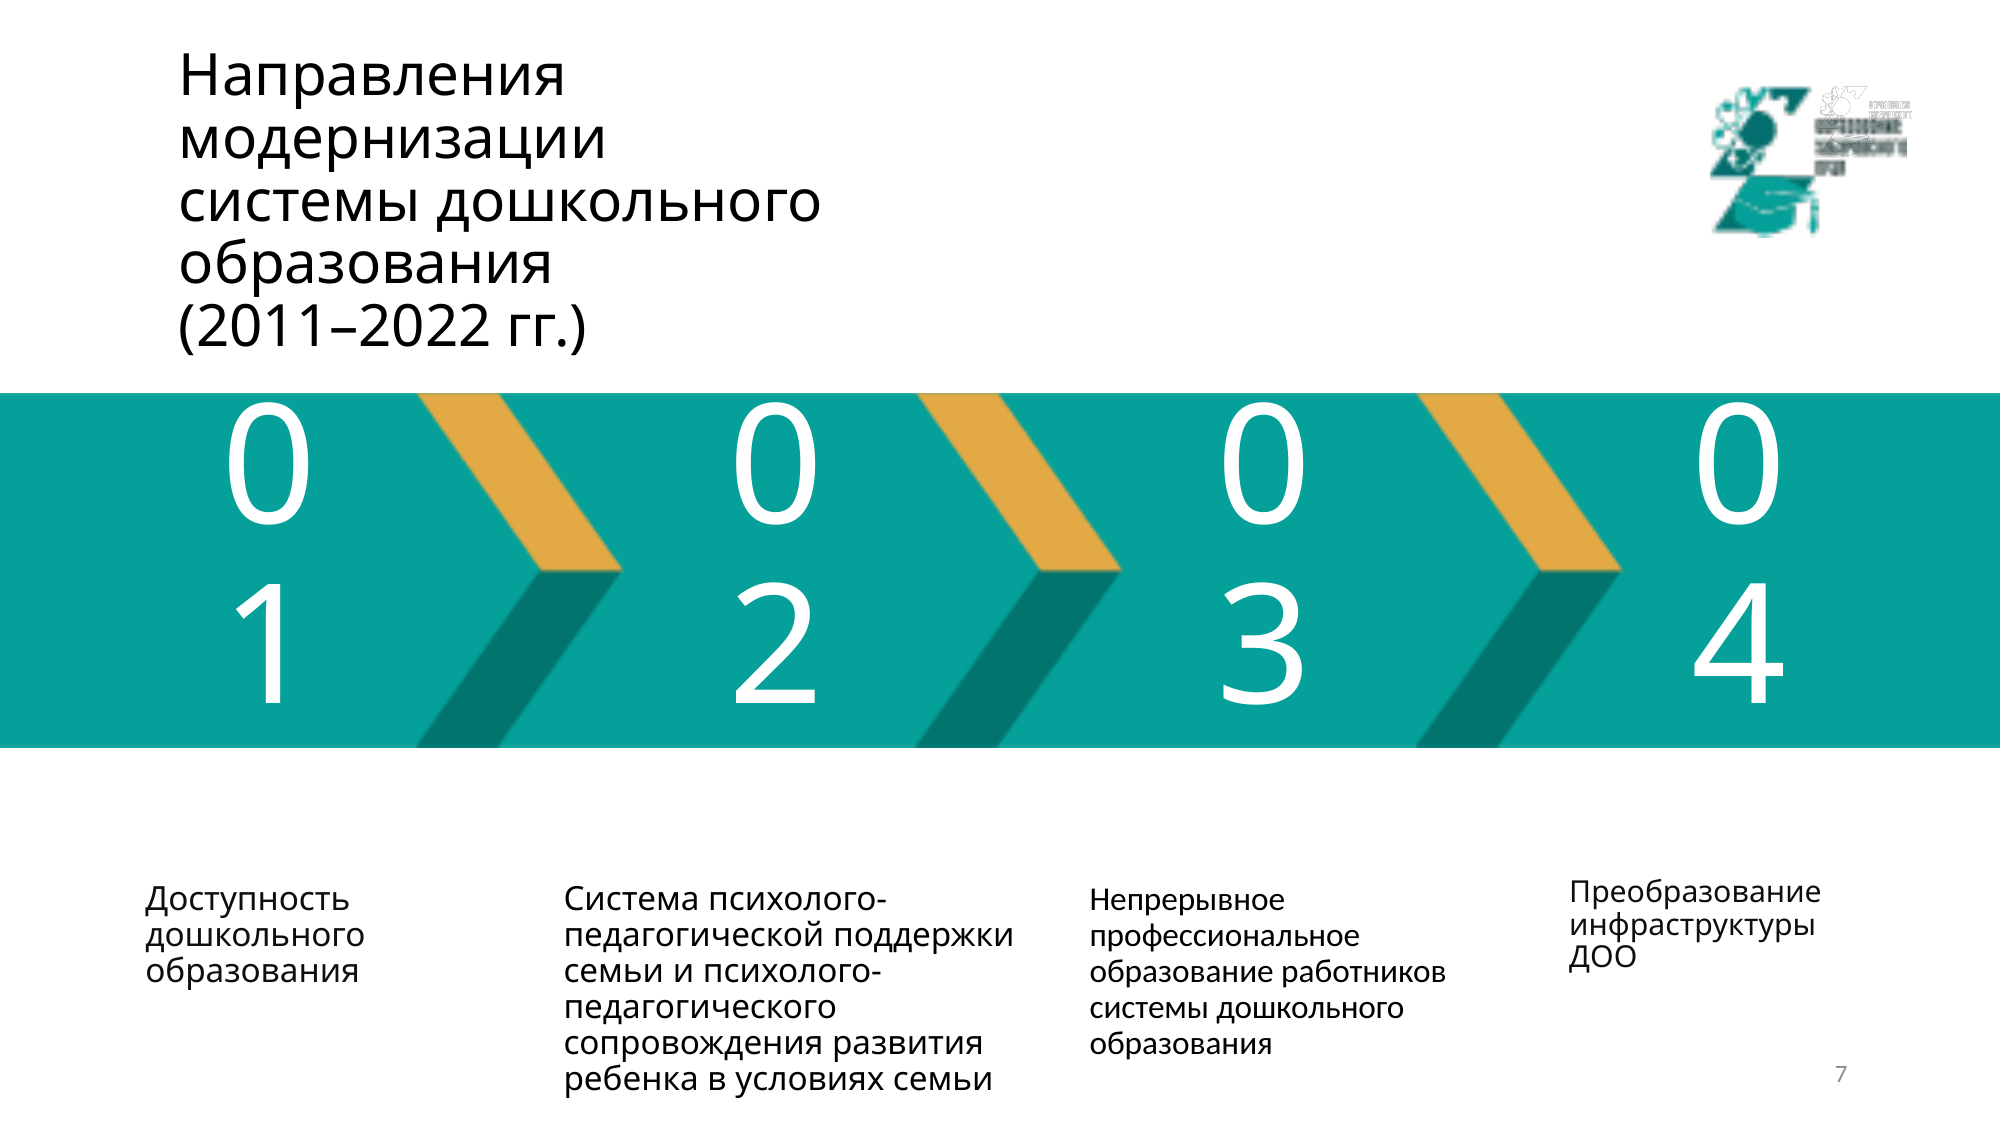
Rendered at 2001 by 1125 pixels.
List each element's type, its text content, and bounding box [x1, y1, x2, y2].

picture [1710, 86, 1912, 238]
text_box Преобразование инфраструктуры ДОО [1554, 869, 1907, 983]
text_box Доступность дошкольного образования [130, 874, 505, 988]
text_box Система психолого-педагогической поддержки семьи и психолого-педагогического сопровождения развития ребенка в условиях семьи [548, 874, 1040, 1016]
slide_number 7 [1412, 1042, 1863, 1103]
picture [0, 393, 2000, 748]
title Направления модернизации системы дошкольного образования (2011–2022 гг.) [164, 161, 867, 368]
text_box Непрерывное профессиональное образование работников системы дошкольного образования [1074, 874, 1506, 1057]
